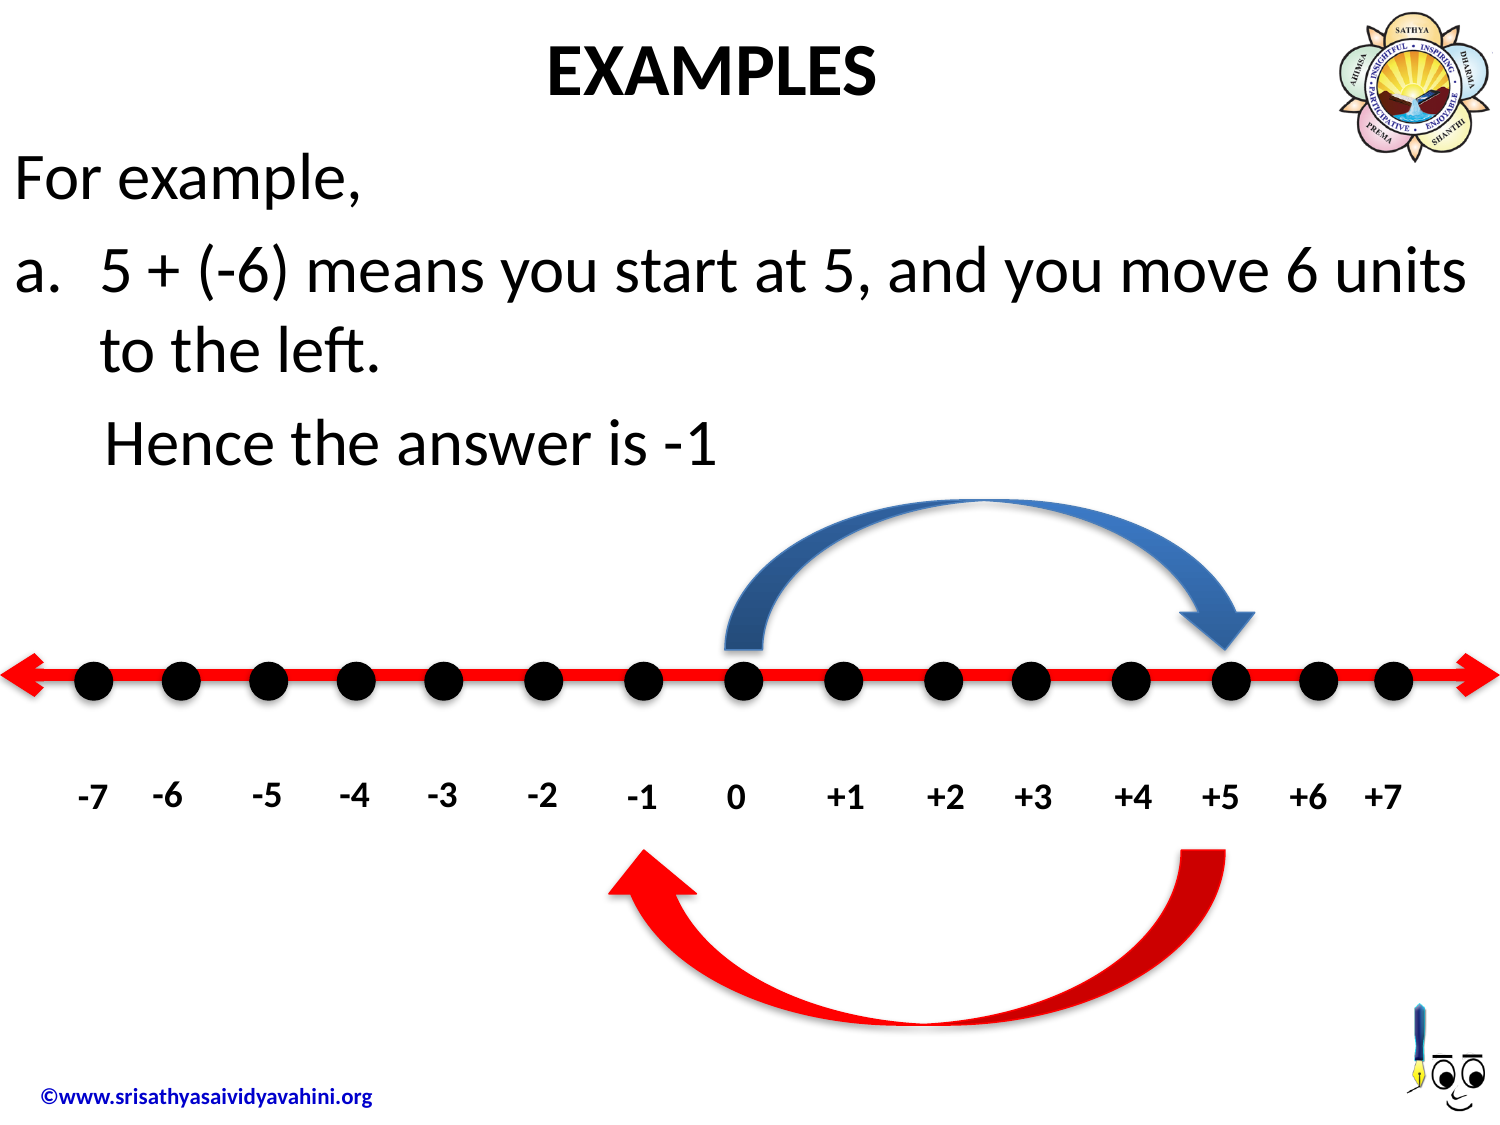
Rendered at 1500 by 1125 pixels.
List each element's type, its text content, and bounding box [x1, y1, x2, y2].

picture [1333, 8, 1493, 125]
picture [1350, 974, 1500, 1125]
text_box [724, 499, 1256, 651]
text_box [62, 762, 1418, 826]
title EXAMPLES [87, 12, 1338, 125]
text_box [0, 662, 1500, 701]
list For example, 5 + (-6) means you start at 5, and you move 6 units to the left. Hence the answer is -1 [0, 125, 1499, 500]
text_box [608, 849, 1226, 1026]
